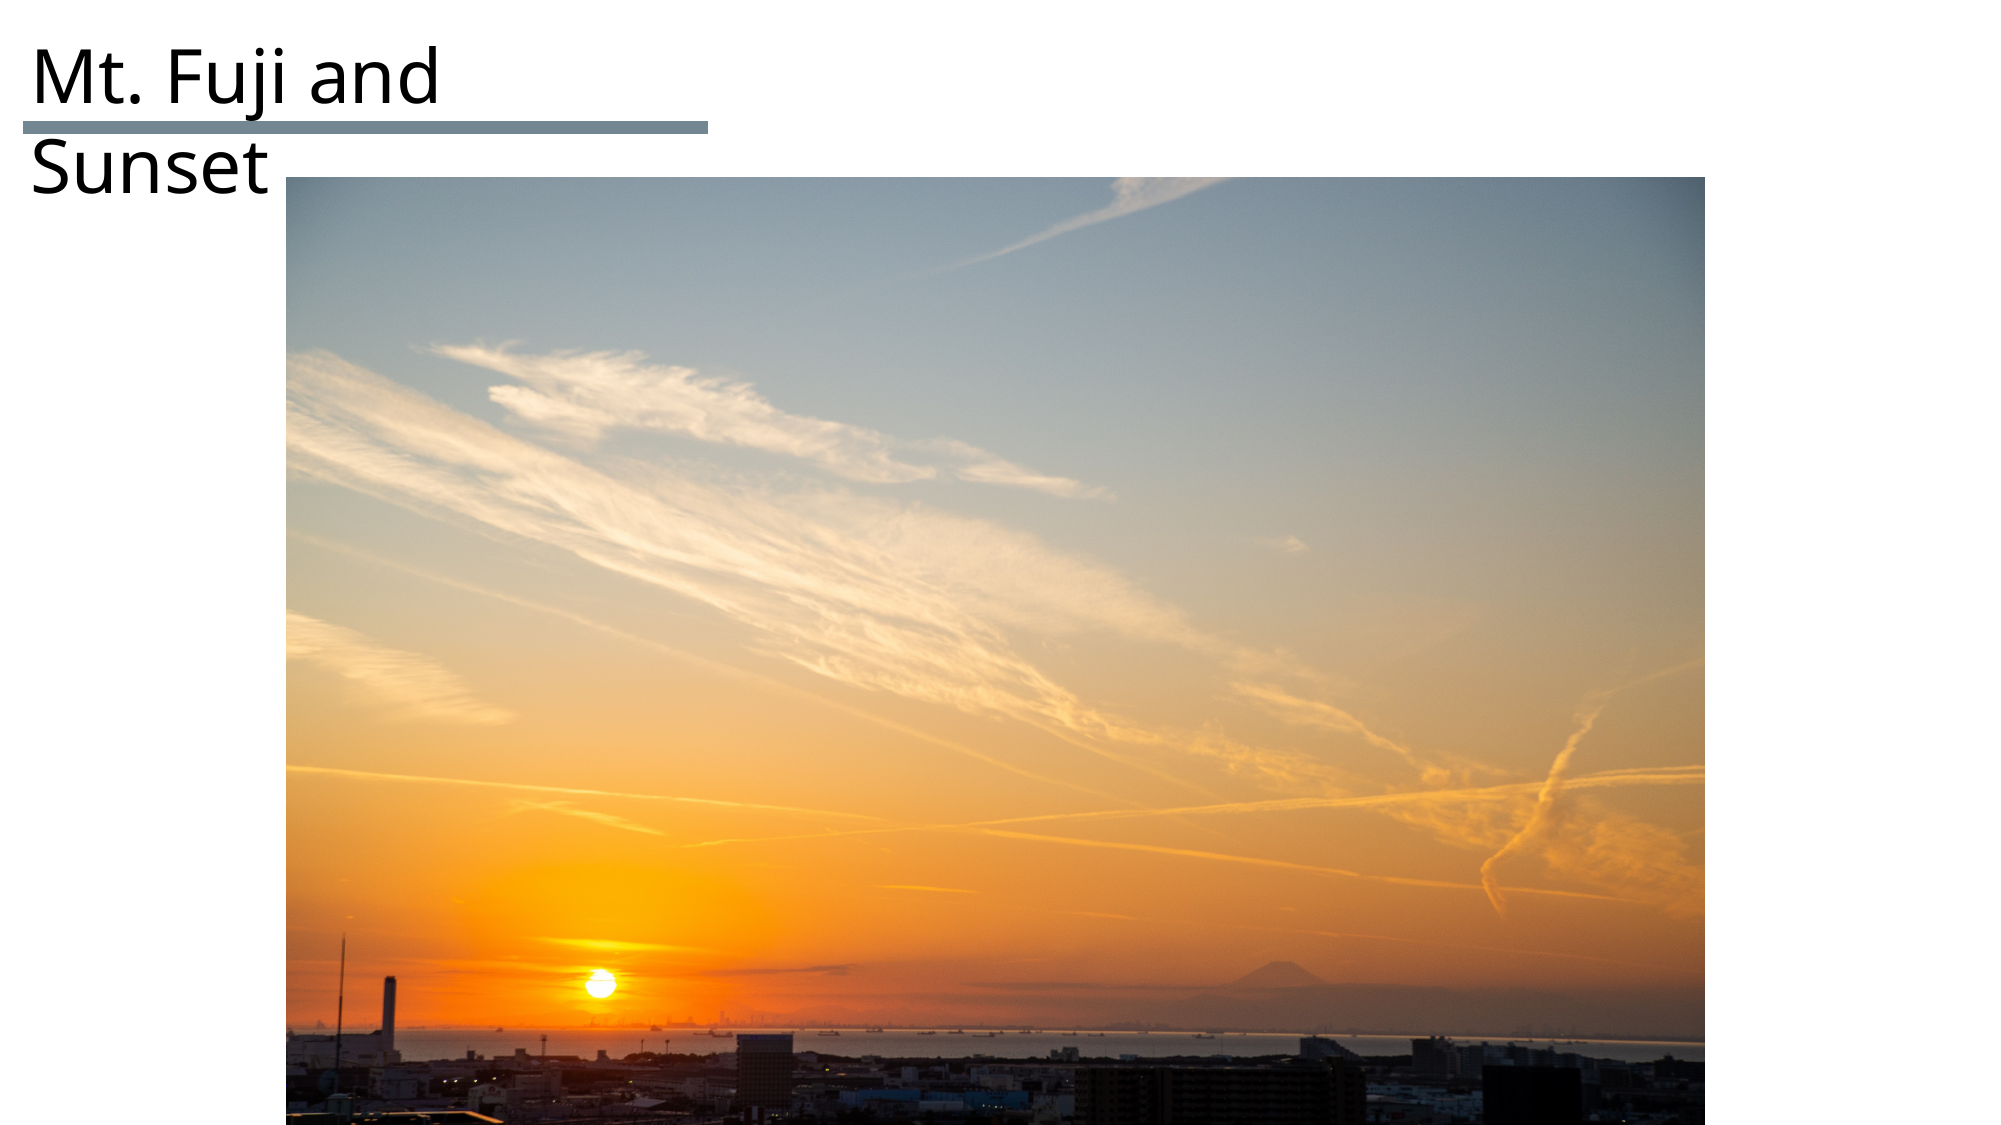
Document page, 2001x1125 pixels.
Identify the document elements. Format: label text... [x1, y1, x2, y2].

picture [285, 177, 1705, 1125]
text_box Mt. Fuji and Sunset [15, 21, 716, 217]
